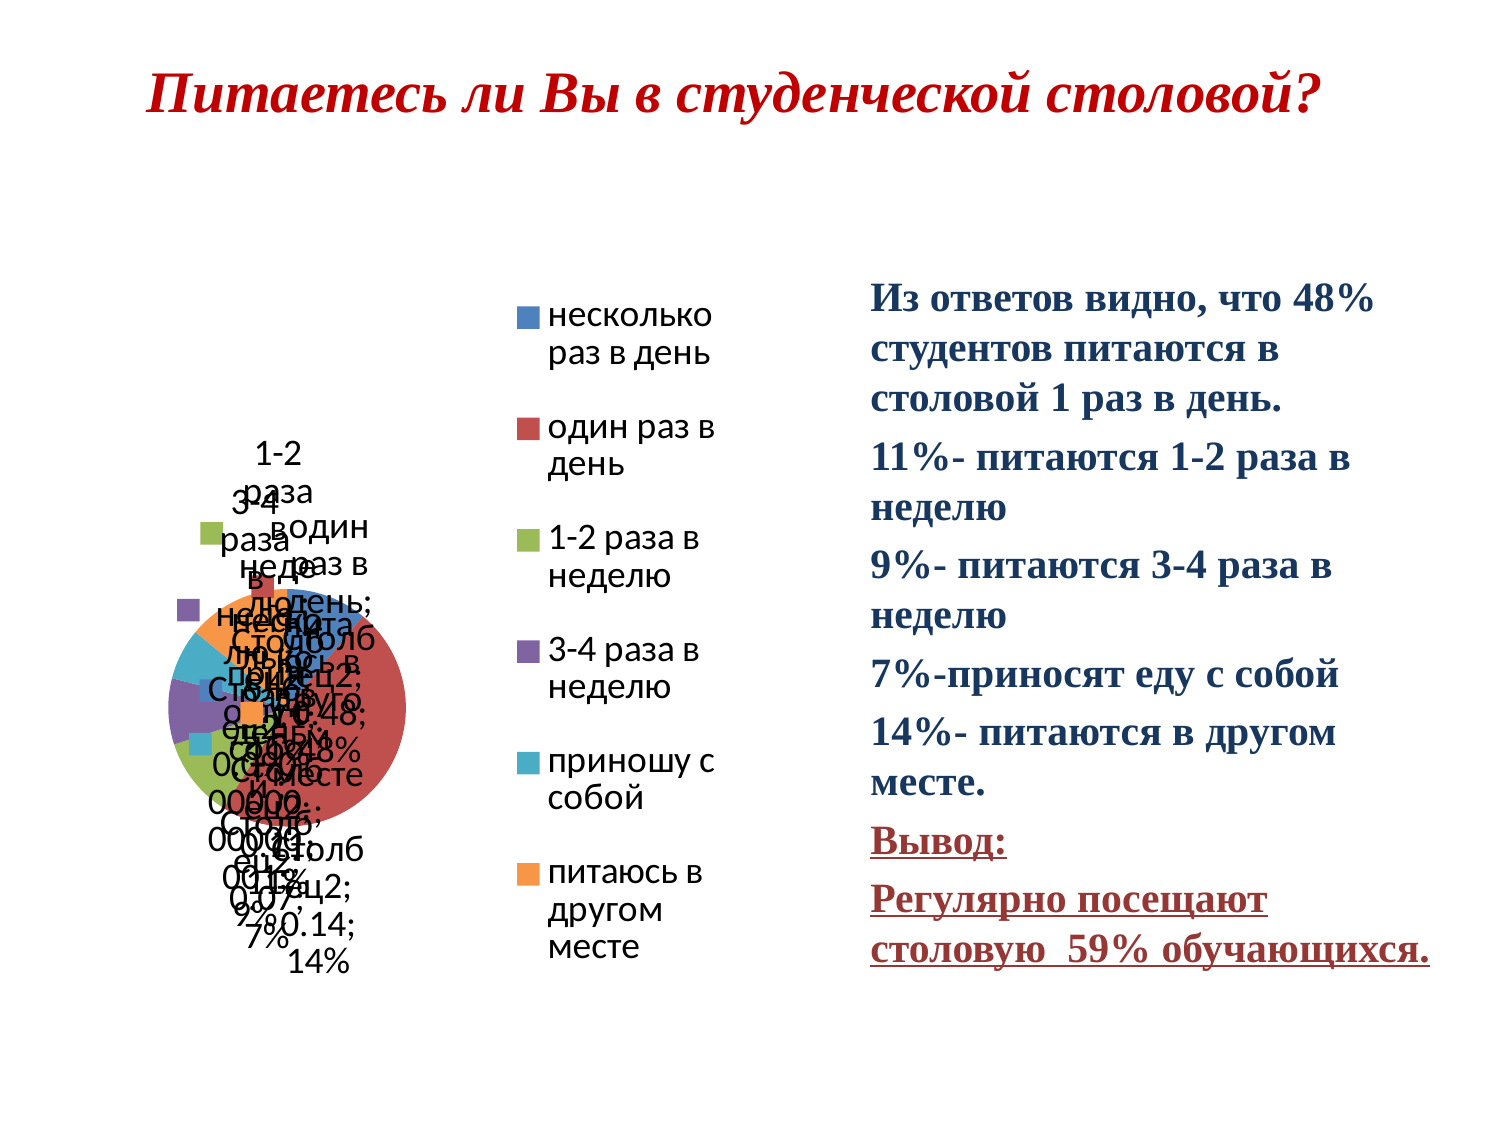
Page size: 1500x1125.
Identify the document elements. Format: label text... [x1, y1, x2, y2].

chart [74, 262, 738, 1006]
list Из ответов видно, что 48% студентов питаются в столовой 1 раз в день. 11%- питаются 1-2 раза в неделю 9%- питаются 3-4 раза в неделю 7%-приносят еду с собой 14%- питаются в другом месте. Вывод: Регулярно посещают столовую 59% обучающихся. [855, 262, 1465, 1005]
title Питаетесь ли Вы в студенческой столовой? [75, 45, 1425, 233]
